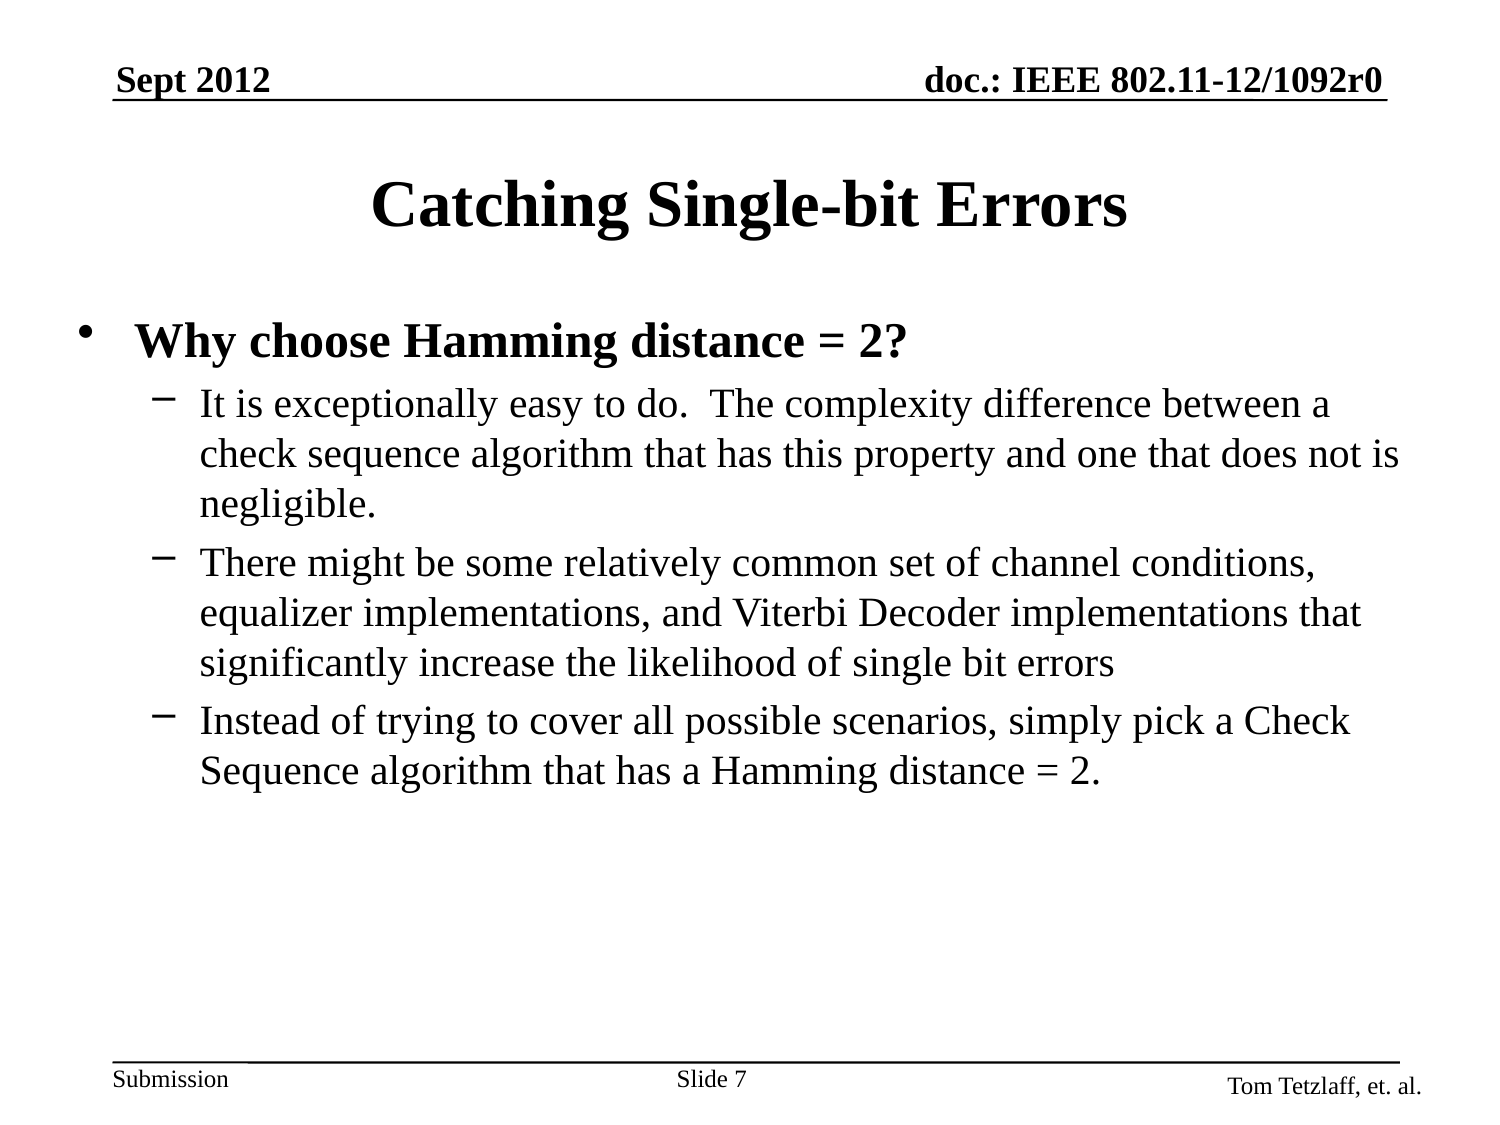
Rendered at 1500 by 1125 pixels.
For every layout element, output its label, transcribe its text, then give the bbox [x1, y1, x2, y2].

list Why choose Hamming distance = 2? It is exceptionally easy to do. The complexity difference between a check sequence algorithm that has this property and one that does not is negligible. There might be some relatively common set of channel conditions, equalizer implementations, and Viterbi Decoder implementations that significantly increase the likelihood of single bit errors Instead of trying to cover all possible scenarios, simply pick a Check Sequence algorithm that has a Hamming distance = 2. [62, 299, 1426, 876]
title Catching Single-bit Errors [112, 112, 1388, 288]
slide_number Slide 7 [612, 1062, 812, 1093]
footer Sept 2012 [114, 54, 272, 101]
text_box Tom Tetzlaff, et. al. [1212, 1062, 1450, 1108]
